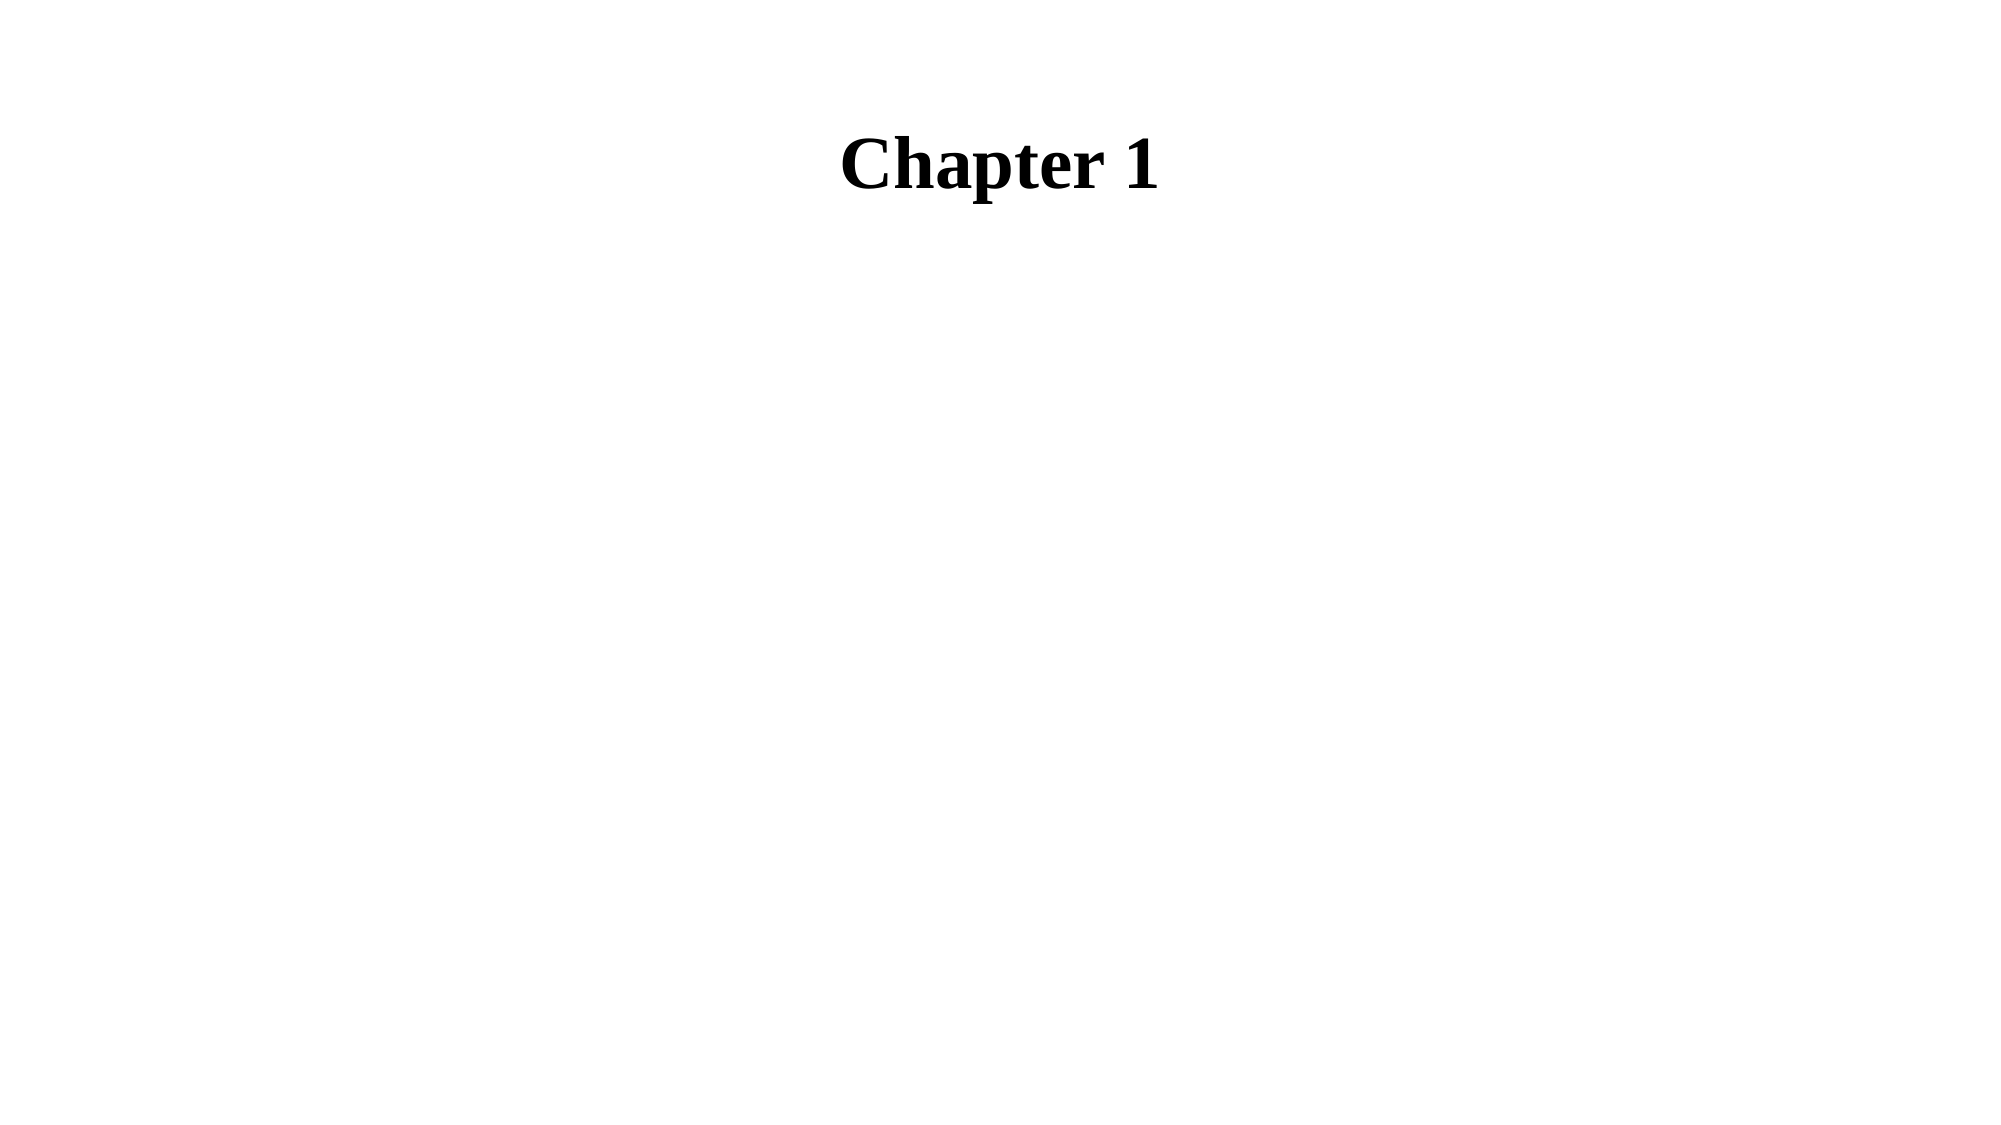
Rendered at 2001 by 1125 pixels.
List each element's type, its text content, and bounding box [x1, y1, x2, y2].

text_box Chapter 1 [0, 116, 2000, 263]
